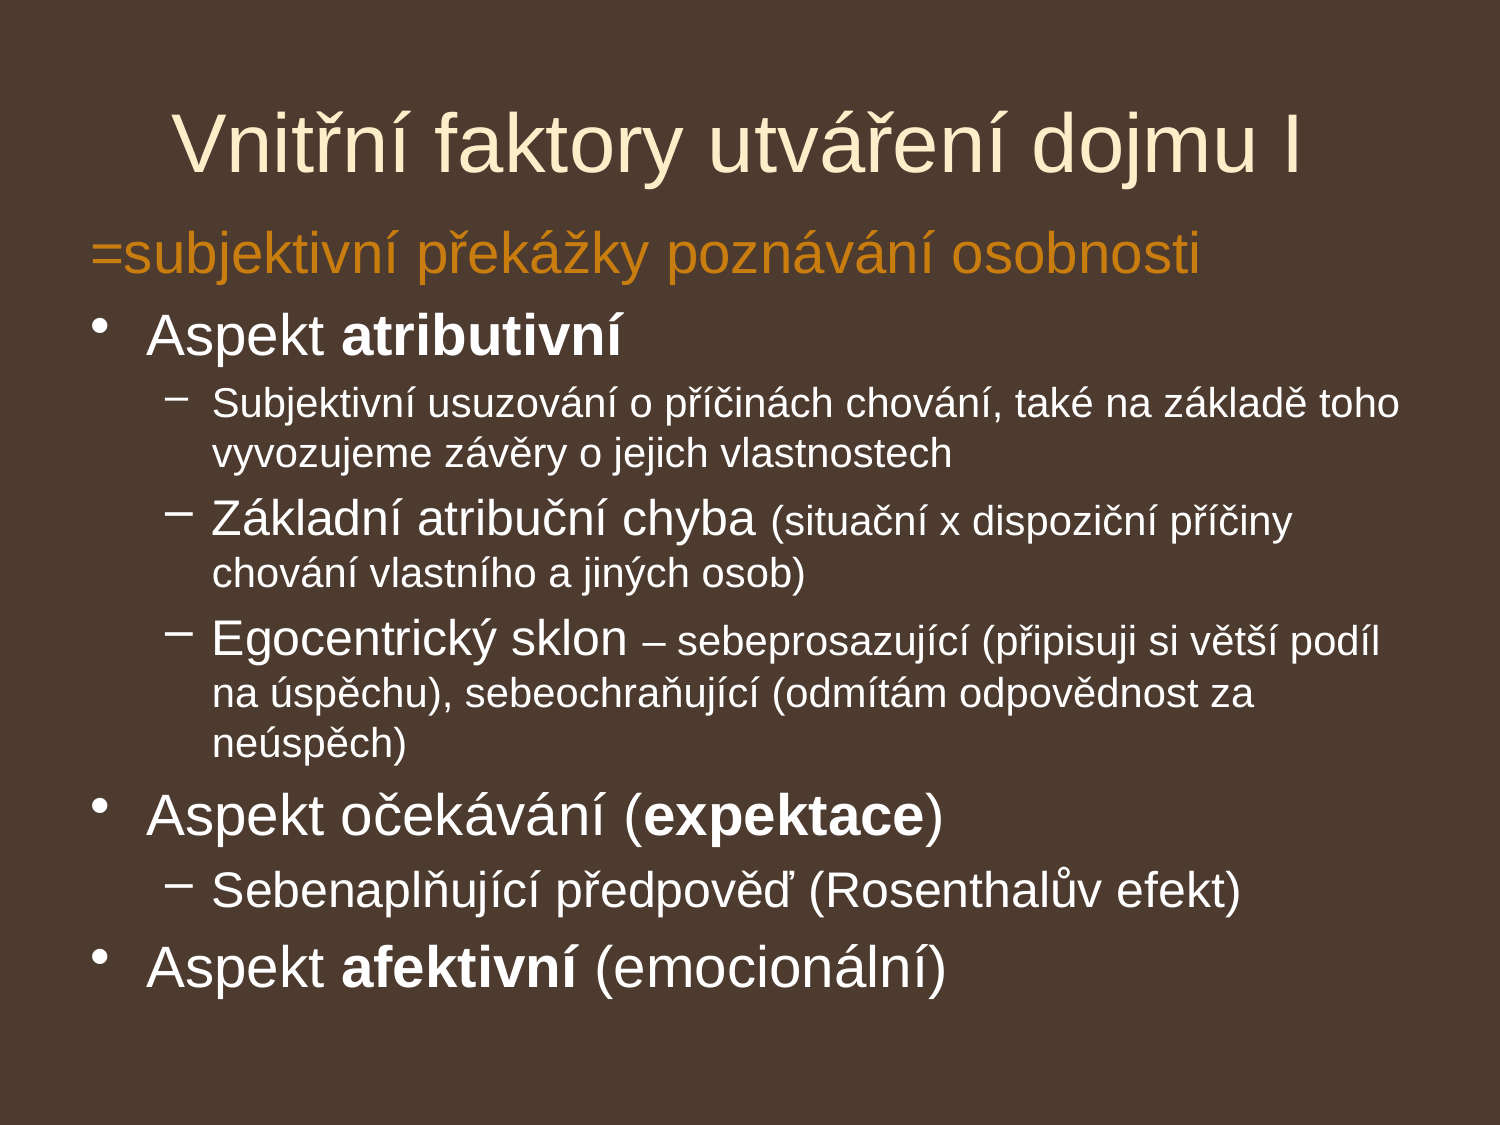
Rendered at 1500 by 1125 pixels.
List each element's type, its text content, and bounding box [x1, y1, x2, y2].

list =subjektivní překážky poznávání osobnosti Aspekt atributivní Subjektivní usuzování o příčinách chování, také na základě toho vyvozujeme závěry o jejich vlastnostech Základní atribuční chyba (situační x dispoziční příčiny chování vlastního a jiných osob) Egocentrický sklon – sebeprosazující (připisuji si větší podíl na úspěchu), sebeochraňující (odmítám odpovědnost za neúspěch) Aspekt očekávání (expektace) Sebenaplňující předpověď (Rosenthalův efekt) Aspekt afektivní (emocionální) [75, 208, 1425, 1047]
title Vnitřní faktory utváření dojmu I [75, 45, 1425, 208]
